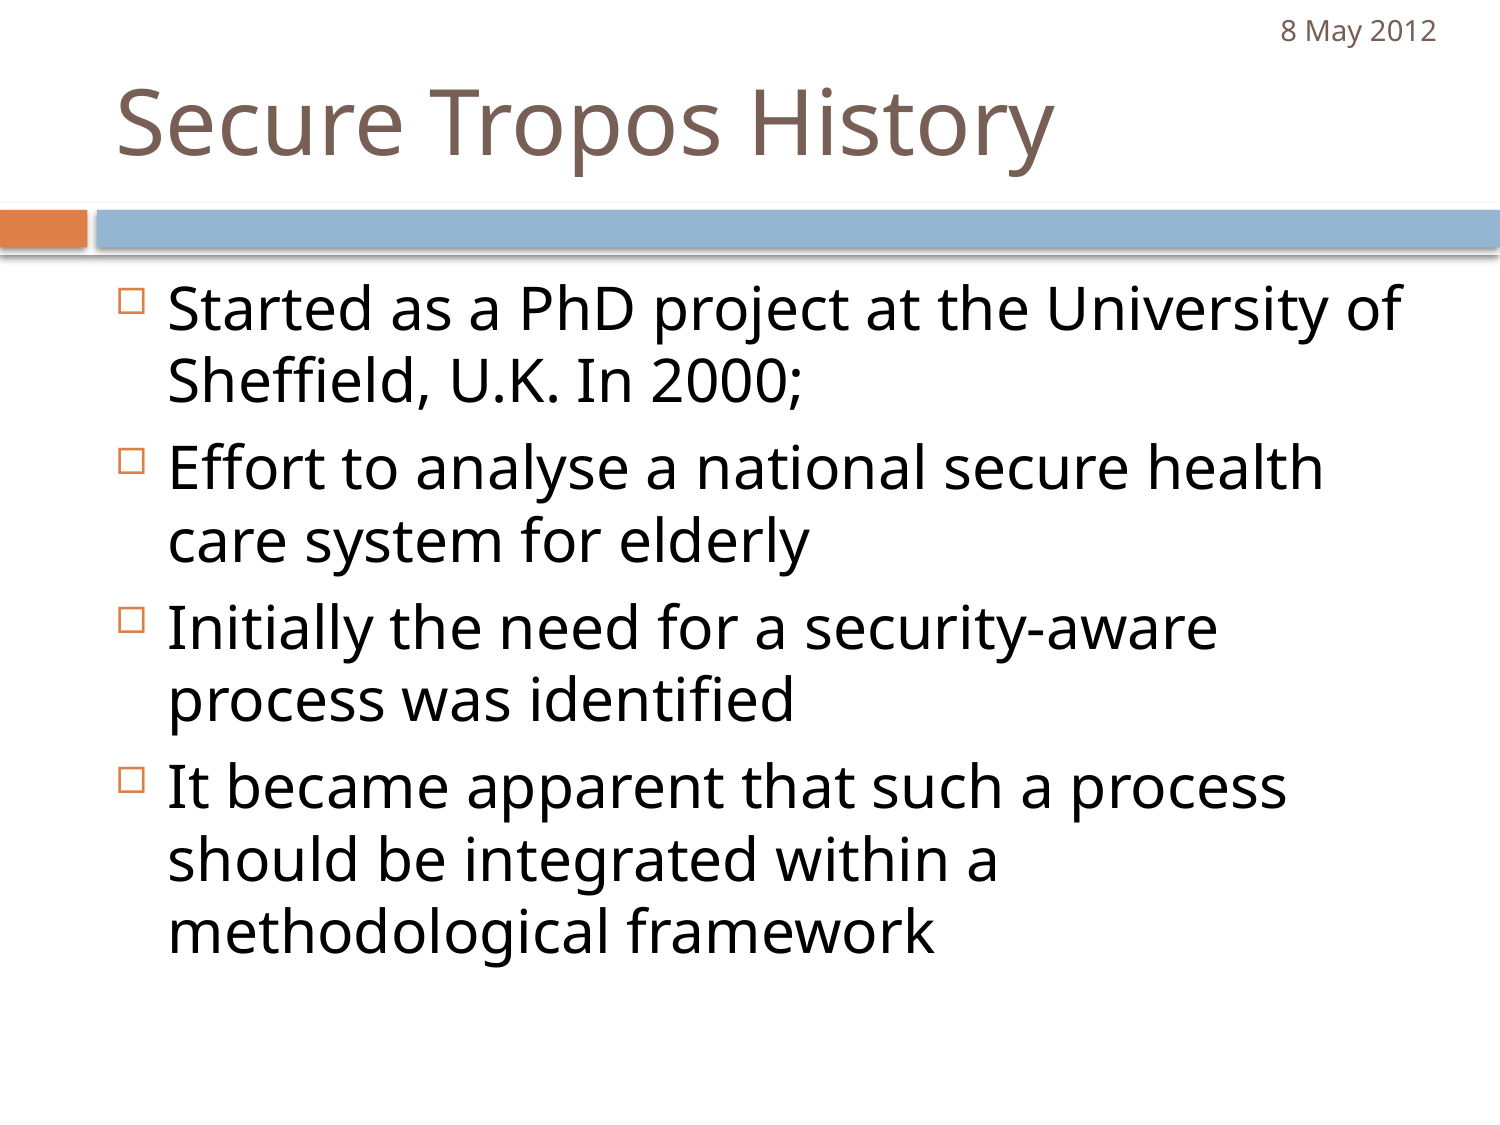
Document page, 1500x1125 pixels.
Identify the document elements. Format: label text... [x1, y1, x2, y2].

list Started as a PhD project at the University of Sheffield, U.K. In 2000; Effort to analyse a national secure health care system for elderly Initially the need for a security-aware process was identified It became apparent that such a process should be integrated within a methodological framework [100, 262, 1439, 1001]
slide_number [1265, 0, 1500, 60]
title Secure Tropos History [100, 37, 1439, 201]
